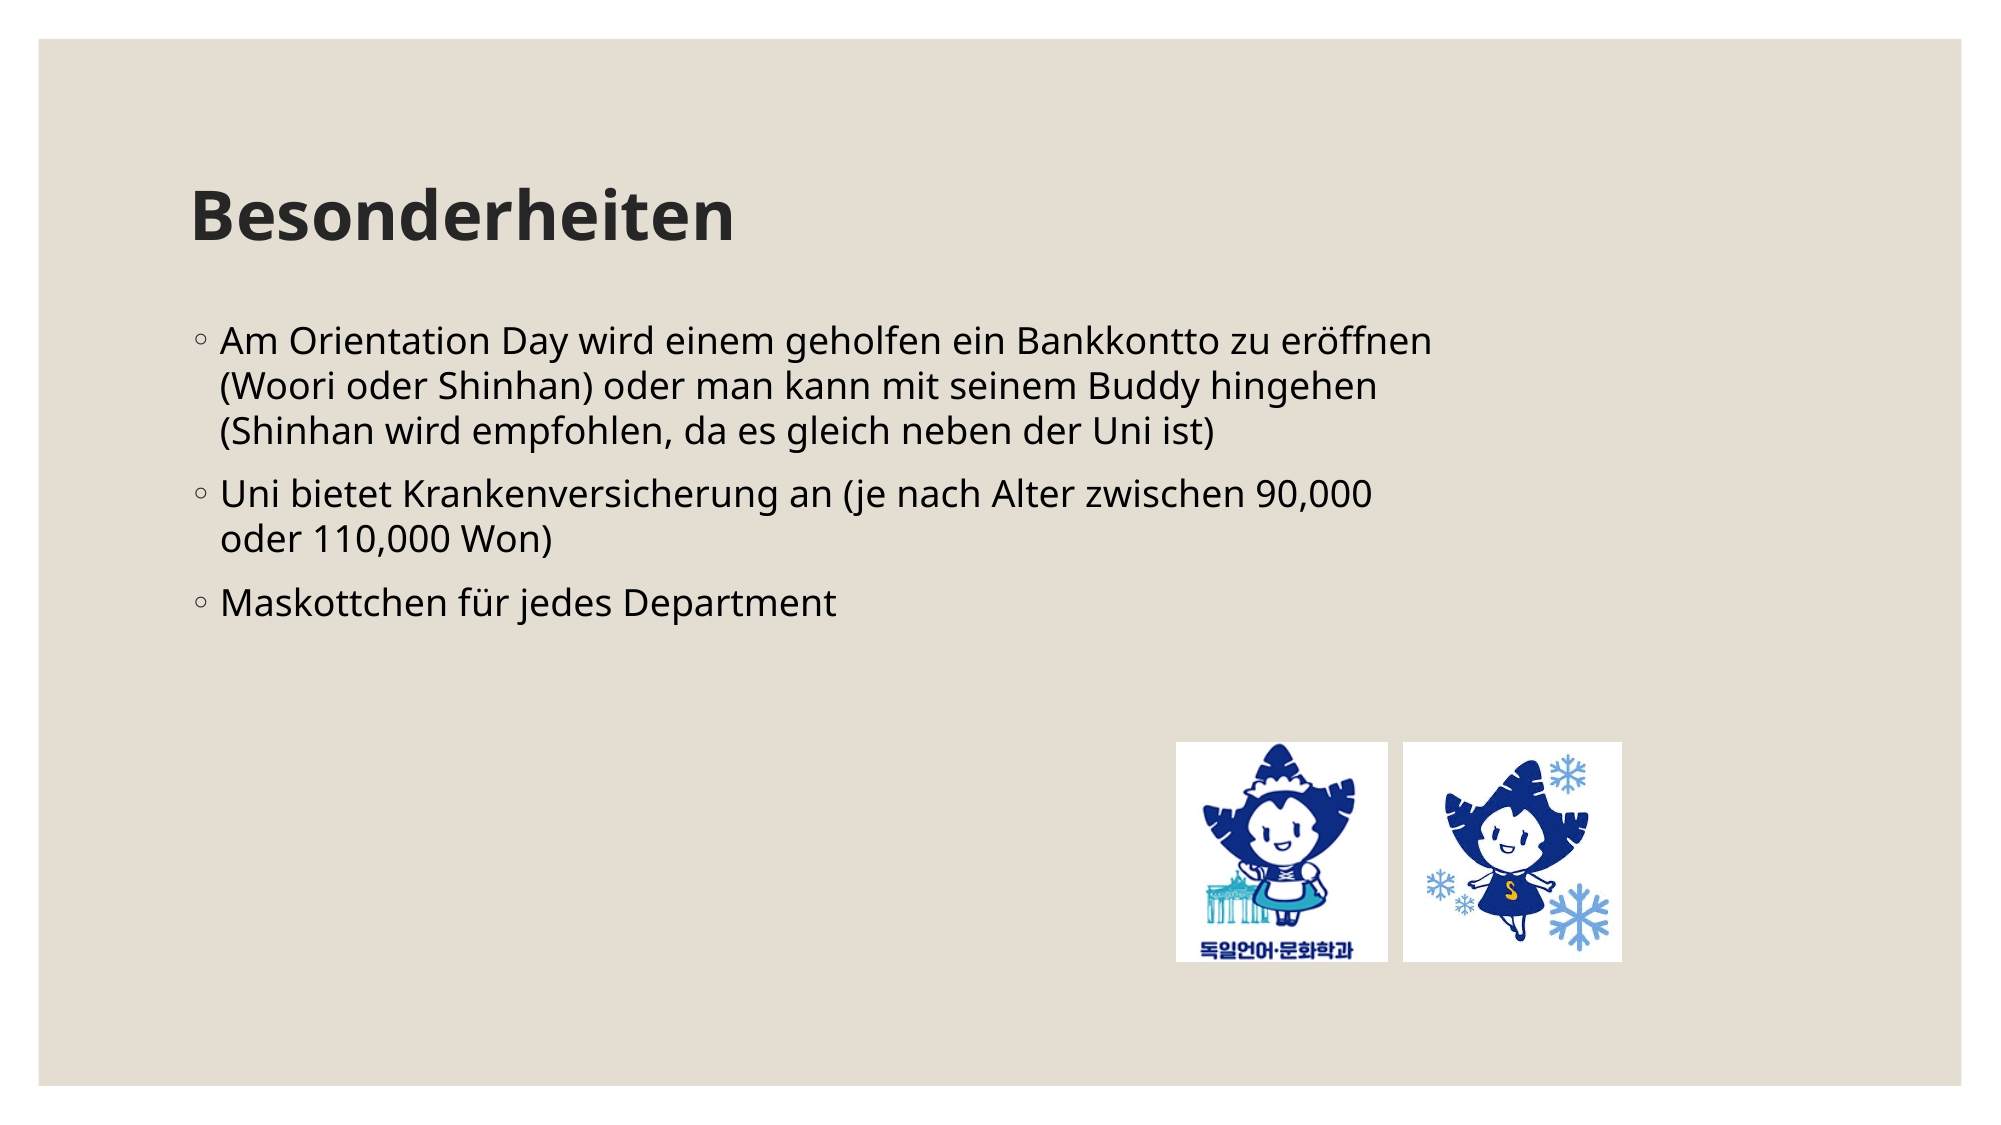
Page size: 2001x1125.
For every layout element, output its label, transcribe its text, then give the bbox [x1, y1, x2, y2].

list Am Orientation Day wird einem geholfen ein Bankkontto zu eröffnen (Woori oder Shinhan) oder man kann mit seinem Buddy hingehen (Shinhan wird empfohlen, da es gleich neben der Uni ist) Uni bietet Krankenversicherung an (je nach Alter zwischen 90,000 oder 110,000 Won) Maskottchen für jedes Department [174, 309, 1485, 866]
title Besonderheiten [174, 105, 1825, 331]
picture [1176, 742, 1388, 962]
picture [1403, 742, 1622, 962]
